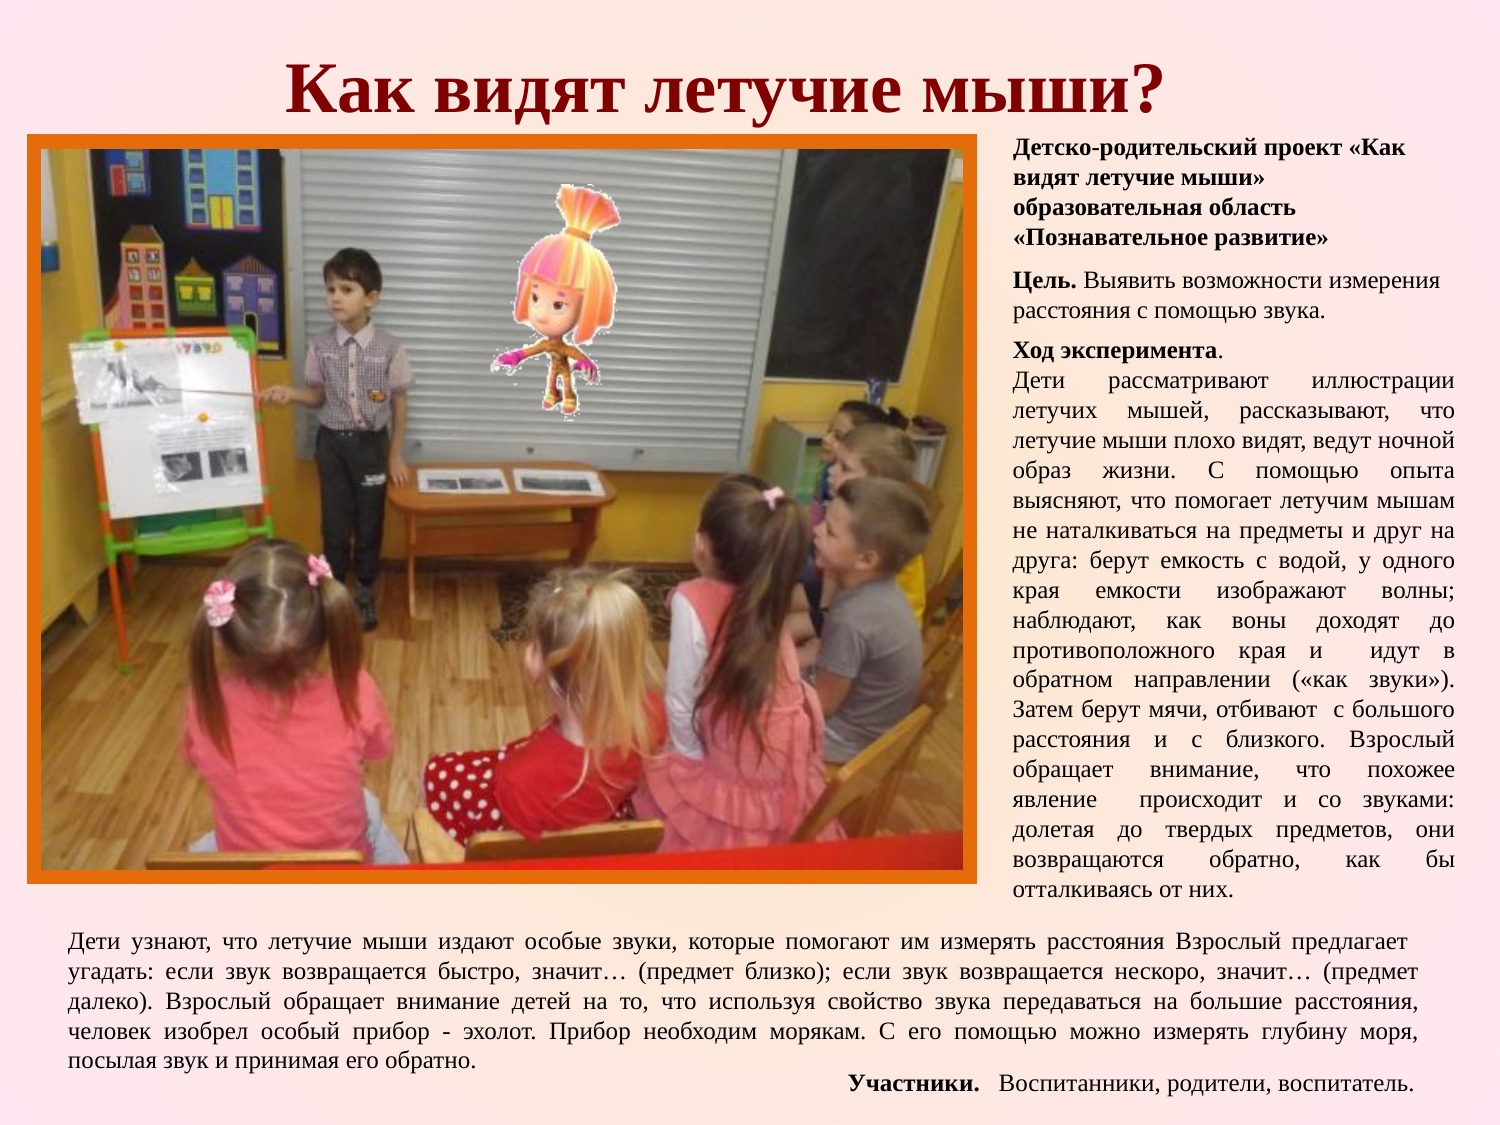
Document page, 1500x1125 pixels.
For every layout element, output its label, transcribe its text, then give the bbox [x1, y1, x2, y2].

text_box Ход эксперимента. Дети рассматривают иллюстрации летучих мышей, рассказывают, что летучие мыши плохо видят, ведут ночной образ жизни. С помощью опыта выясняют, что помогает летучим мышам не наталкиваться на предметы и друг на друга: берут емкость с водой, у одного края емкости изображают волны; наблюдают, как воны доходят до противоположного края и идут в обратном направлении («как звуки»). Затем берут мячи, отбивают с большого расстояния и с близкого. Взрослый обращает внимание, что похожее явление происходит и со звуками: долетая до твердых предметов, они возвращаются обратно, как бы отталкиваясь от них. [998, 326, 1471, 910]
text_box Дети узнают, что летучие мыши издают особые звуки, которые помогают им измерять расстояния Взрослый предлагает угадать: если звук возвращается быстро, значит… (предмет близко); если звук возвращается нескоро, значит… (предмет далеко). Взрослый обращает внимание детей на то, что используя свойство звука передаваться на большие расстояния, человек изобрел особый прибор - эхолот. Прибор необходим морякам. С его помощью можно измерять глубину моря, посылая звук и принимая его обратно. [53, 916, 1436, 1082]
picture [40, 148, 963, 870]
text_box Участники. Воспитанники, родители, воспитатель. [832, 1058, 1442, 1104]
text_box Цель. Выявить возможности измерения расстояния с помощью звука. [997, 255, 1500, 361]
text_box Детско-родительский проект «Как видят летучие мыши» образовательная область «Познавательное развитие» [998, 122, 1465, 255]
title Как видят летучие мыши? [41, 19, 1412, 135]
text_box [643, 196, 1424, 916]
